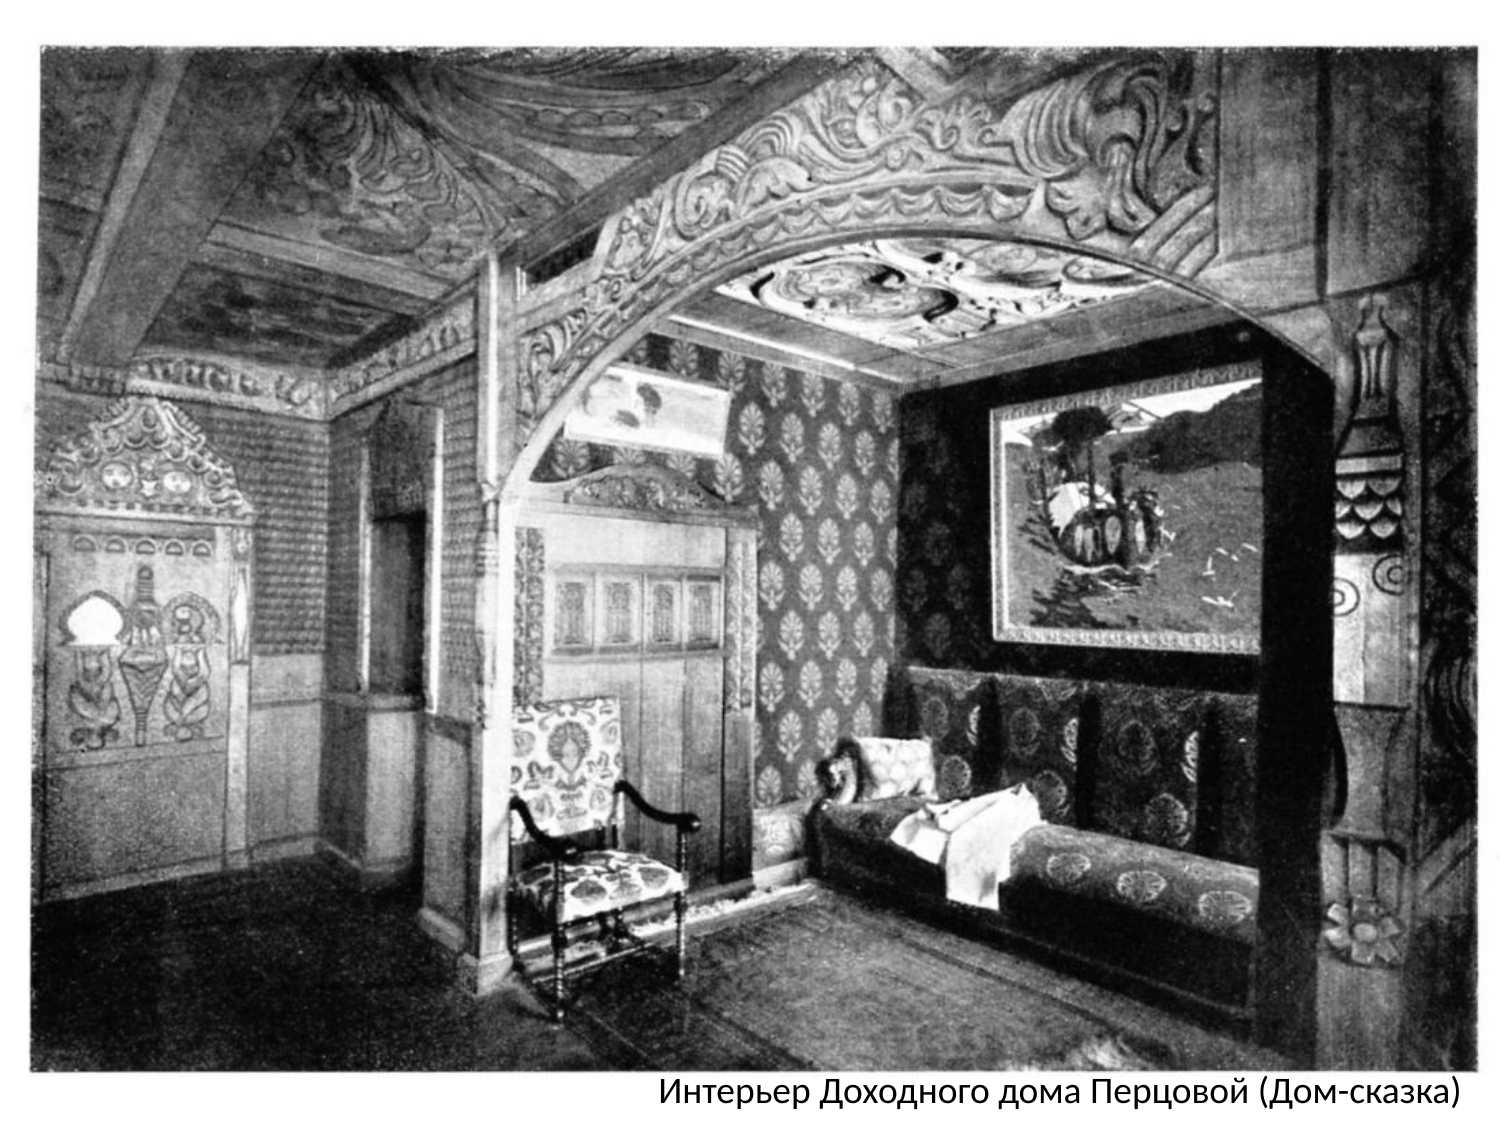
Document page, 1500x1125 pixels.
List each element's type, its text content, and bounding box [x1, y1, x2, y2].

text_box Интерьер Доходного дома Перцовой (Дом-сказка) [643, 1097, 1500, 1125]
picture [17, 30, 1500, 1089]
